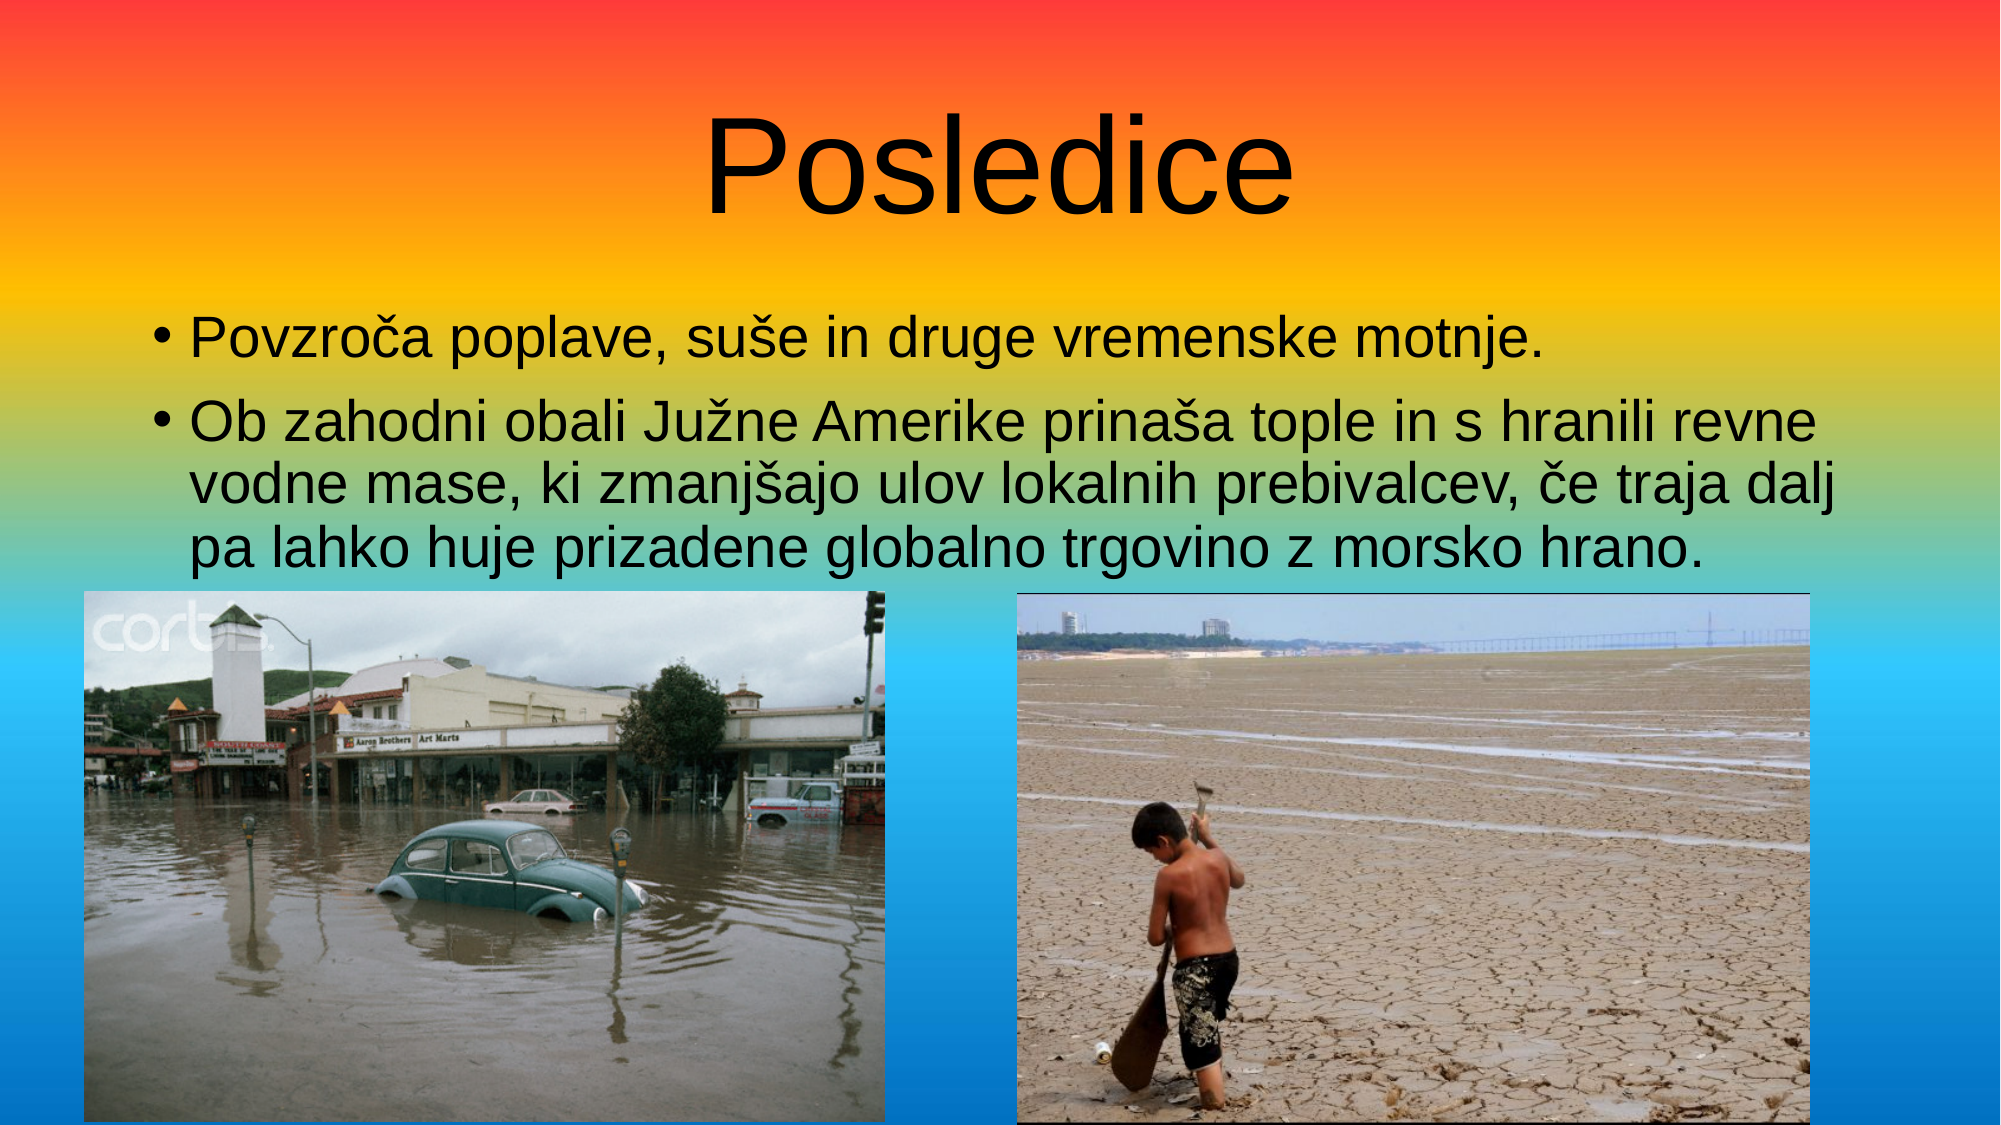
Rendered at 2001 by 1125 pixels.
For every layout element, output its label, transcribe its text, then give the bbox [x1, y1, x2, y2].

picture [0, 0, 2001, 1125]
title Posledice [137, 59, 1863, 278]
list Povzroča poplave, suše in druge vremenske motnje. Ob zahodni obali Južne Amerike prinaša tople in s hranili revne vodne mase, ki zmanjšajo ulov lokalnih prebivalcev, če traja dalj pa lahko huje prizadene globalno trgovino z morsko hrano. [137, 299, 1863, 1014]
